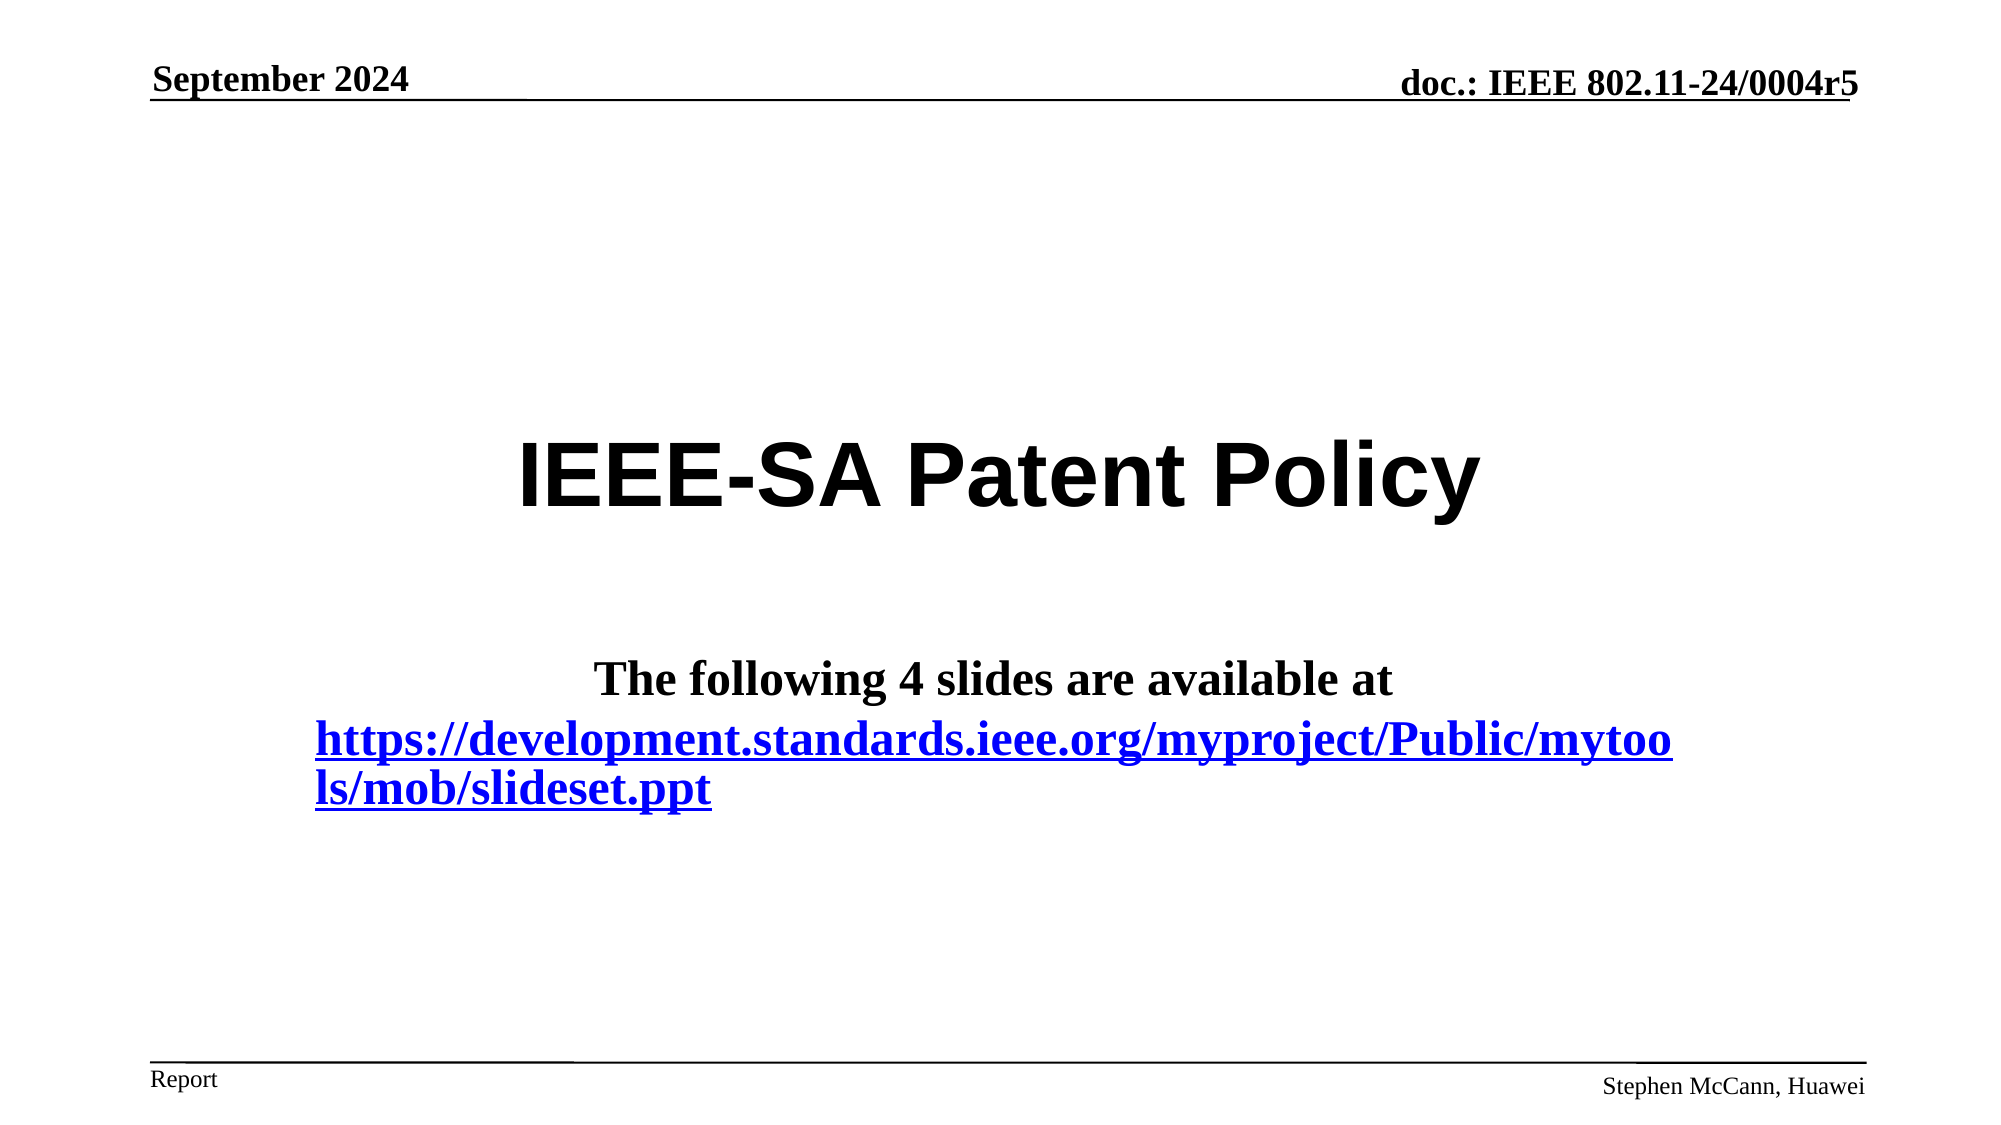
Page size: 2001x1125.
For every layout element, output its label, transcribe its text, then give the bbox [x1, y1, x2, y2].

title IEEE-SA Patent Policy [149, 349, 1851, 591]
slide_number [152, 54, 563, 100]
subtitle The following 4 slides are available at https://development.standards.ieee.org/myproject/Public/mytools/mob/slideset.ppt [299, 637, 1701, 926]
text_box Stephen McCann, Huawei [1295, 1062, 1881, 1103]
